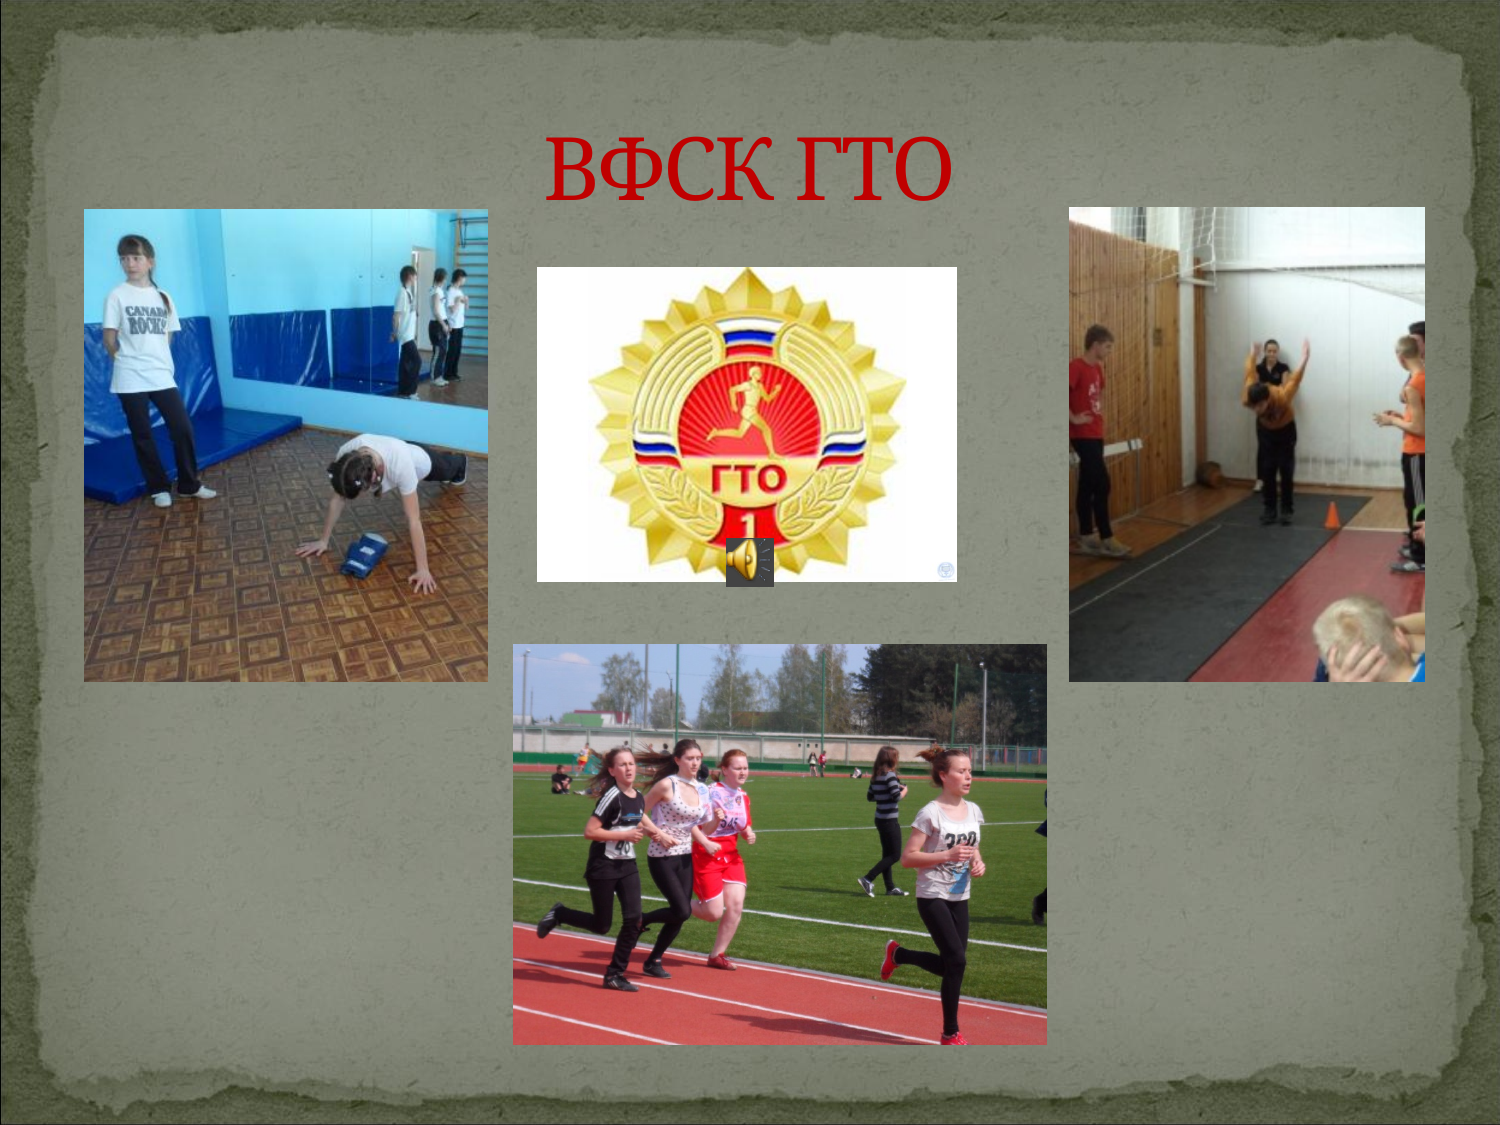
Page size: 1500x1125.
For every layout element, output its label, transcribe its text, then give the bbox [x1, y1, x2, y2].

title ВФСК ГТО [74, 24, 1425, 225]
picture [0, 0, 1500, 1125]
